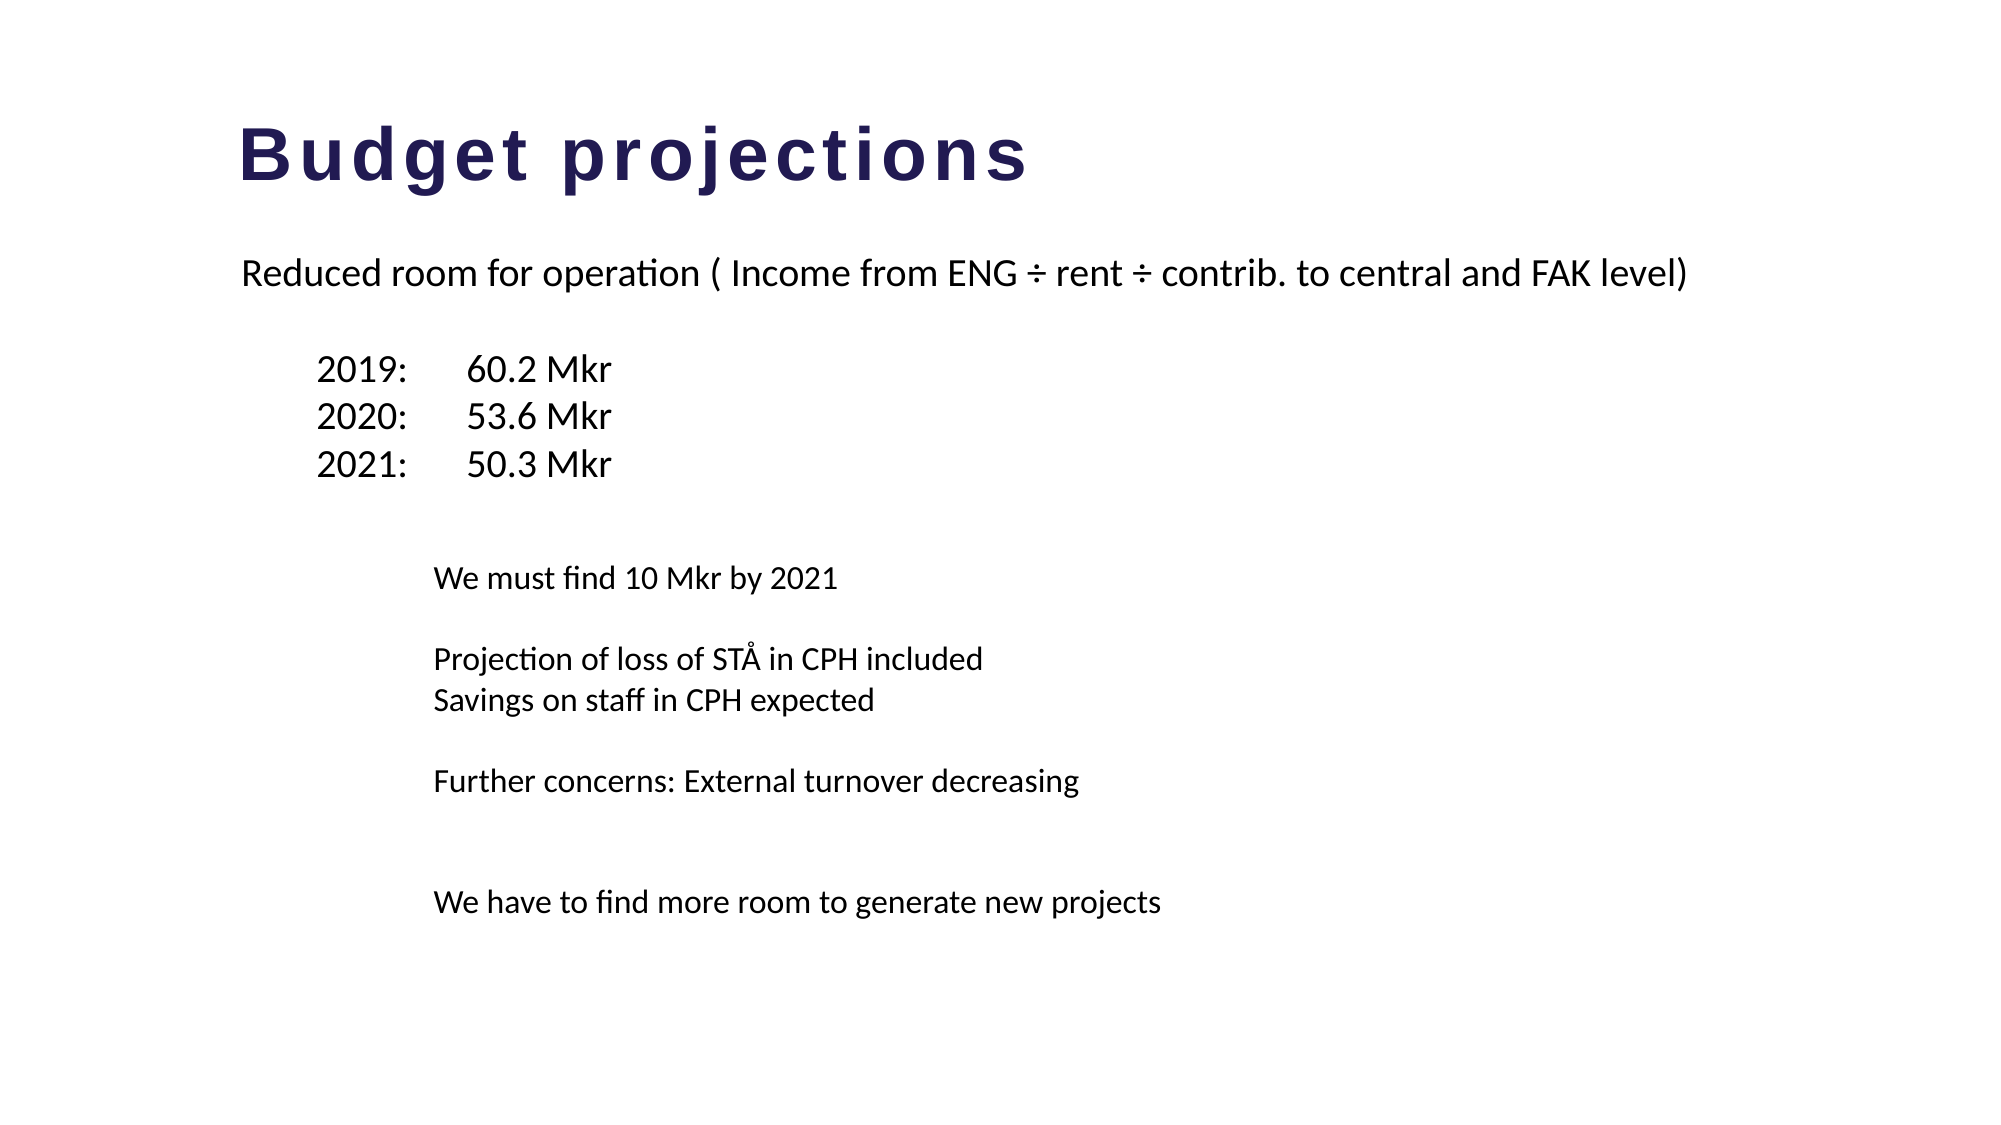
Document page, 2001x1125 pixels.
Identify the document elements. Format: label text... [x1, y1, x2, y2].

title Budget projections [223, 92, 1777, 221]
text_box We must find 10 Mkr by 2021 Projection of loss of STÅ in CPH included Savings on staff in CPH expected Further concerns: External turnover decreasing We have to find more room to generate new projects [418, 548, 1326, 928]
text_box Reduced room for operation ( Income from ENG ÷ rent ÷ contrib. to central and FAK level) 2019: 60.2 Mkr 2020: 53.6 Mkr 2021: 50.3 Mkr [226, 238, 1706, 494]
